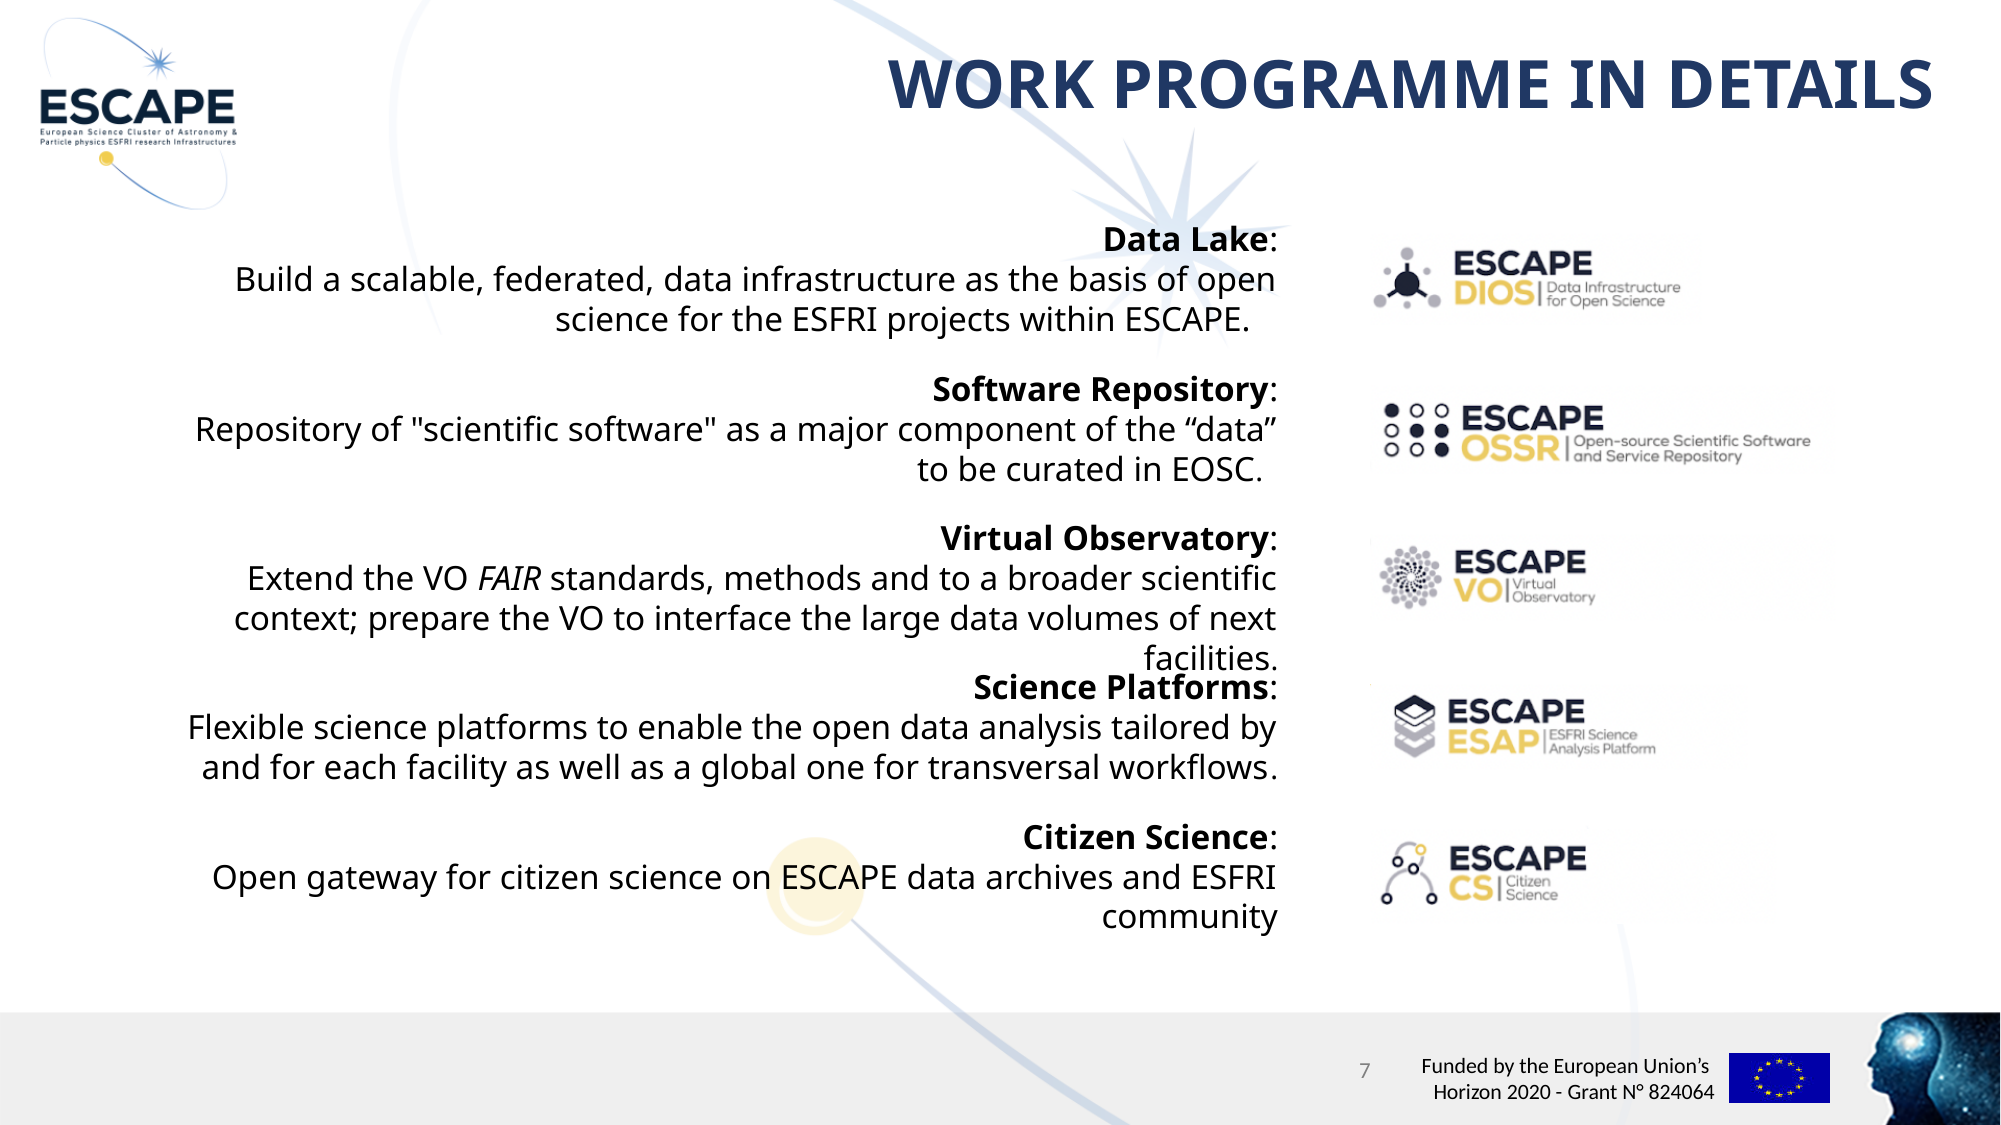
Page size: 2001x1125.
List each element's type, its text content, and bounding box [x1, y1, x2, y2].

picture [0, 0, 2001, 1125]
text_box Data Lake: Build a scalable, federated, data infrastructure as the basis of open science for the ESFRI projects within ESCAPE. [167, 211, 1293, 346]
text_box Software Repository: Repository of "scientific software" as a major component of the “data” to be curated in EOSC. [167, 360, 1293, 496]
title WORK PROGRAMME IN DETAILS [266, 2, 1950, 172]
text_box Citizen Science: Open gateway for citizen science on ESCAPE data archives and ESFRI community [167, 808, 1293, 943]
text_box Science Platforms: Flexible science platforms to enable the open data analysis tailored by and for each facility as well as a global one for transversal workflows. [167, 659, 1293, 794]
text_box Virtual Observatory: Extend the VO FAIR standards, methods and to a broader scientific context; prepare the VO to interface the large data volumes of next facilities. [145, 509, 1293, 685]
